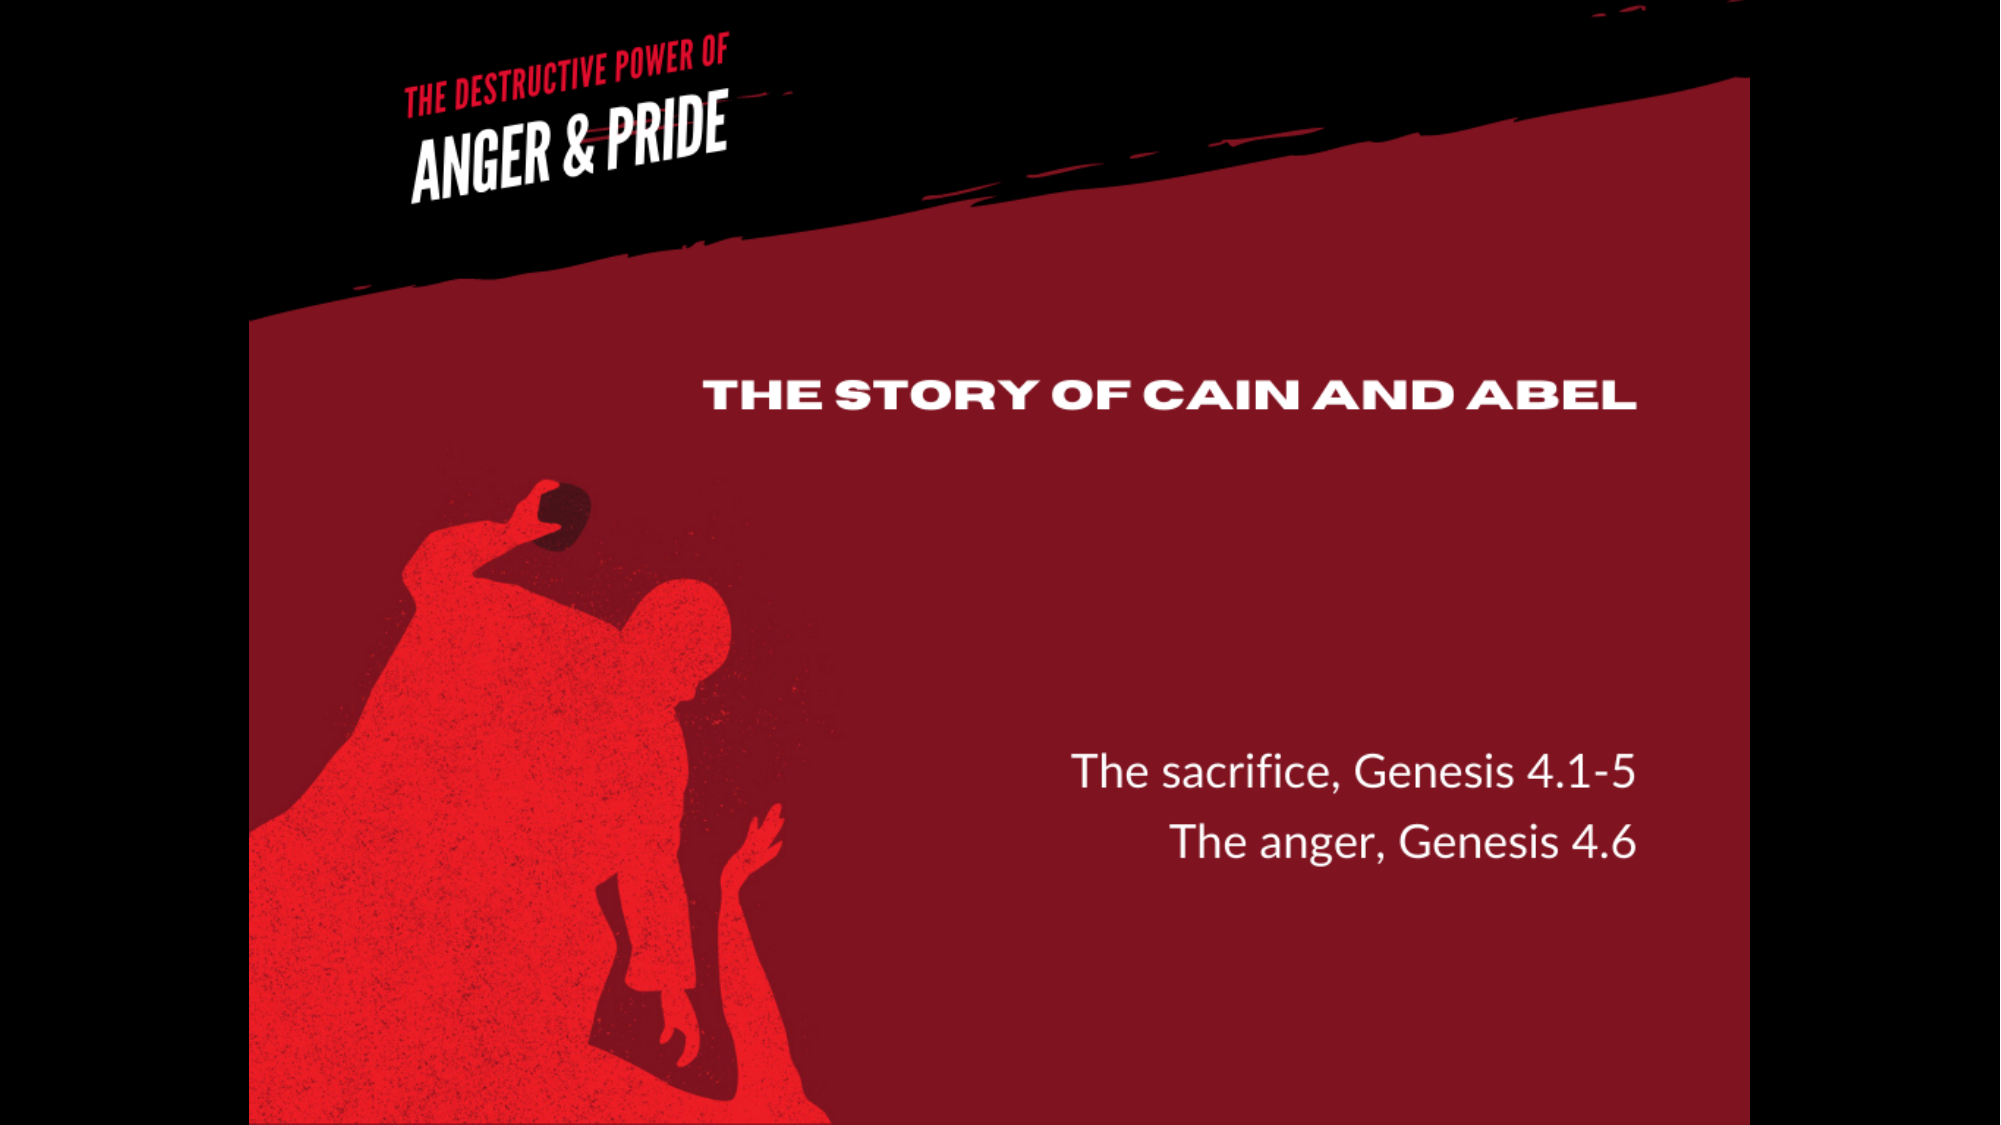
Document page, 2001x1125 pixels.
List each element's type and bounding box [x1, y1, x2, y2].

picture [249, 0, 1750, 1125]
